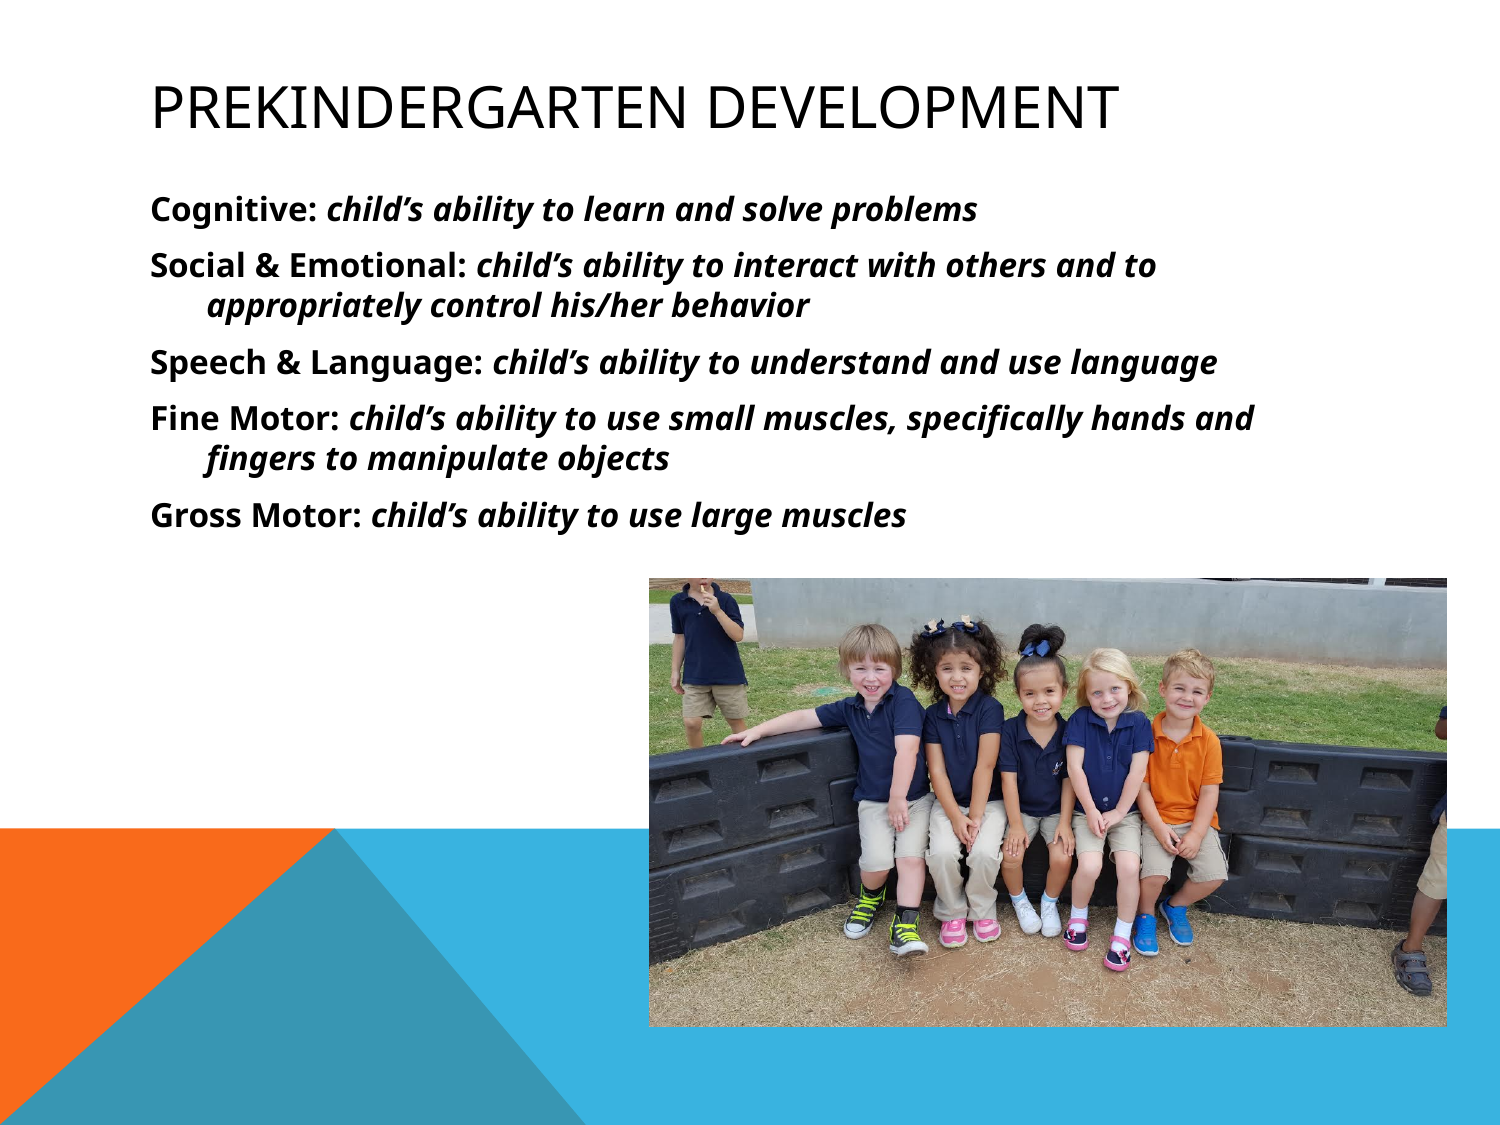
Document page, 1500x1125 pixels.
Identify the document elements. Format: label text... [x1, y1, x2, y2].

title Prekindergarten Development [135, 60, 1369, 150]
picture [648, 578, 1447, 1028]
list Cognitive: child’s ability to learn and solve problems Social & Emotional: child’s ability to interact with others and to appropriately control his/her behavior Speech & Language: child’s ability to understand and use language Fine Motor: child’s ability to use small muscles, specifically hands and fingers to manipulate objects Gross Motor: child’s ability to use large muscles [135, 180, 1369, 768]
